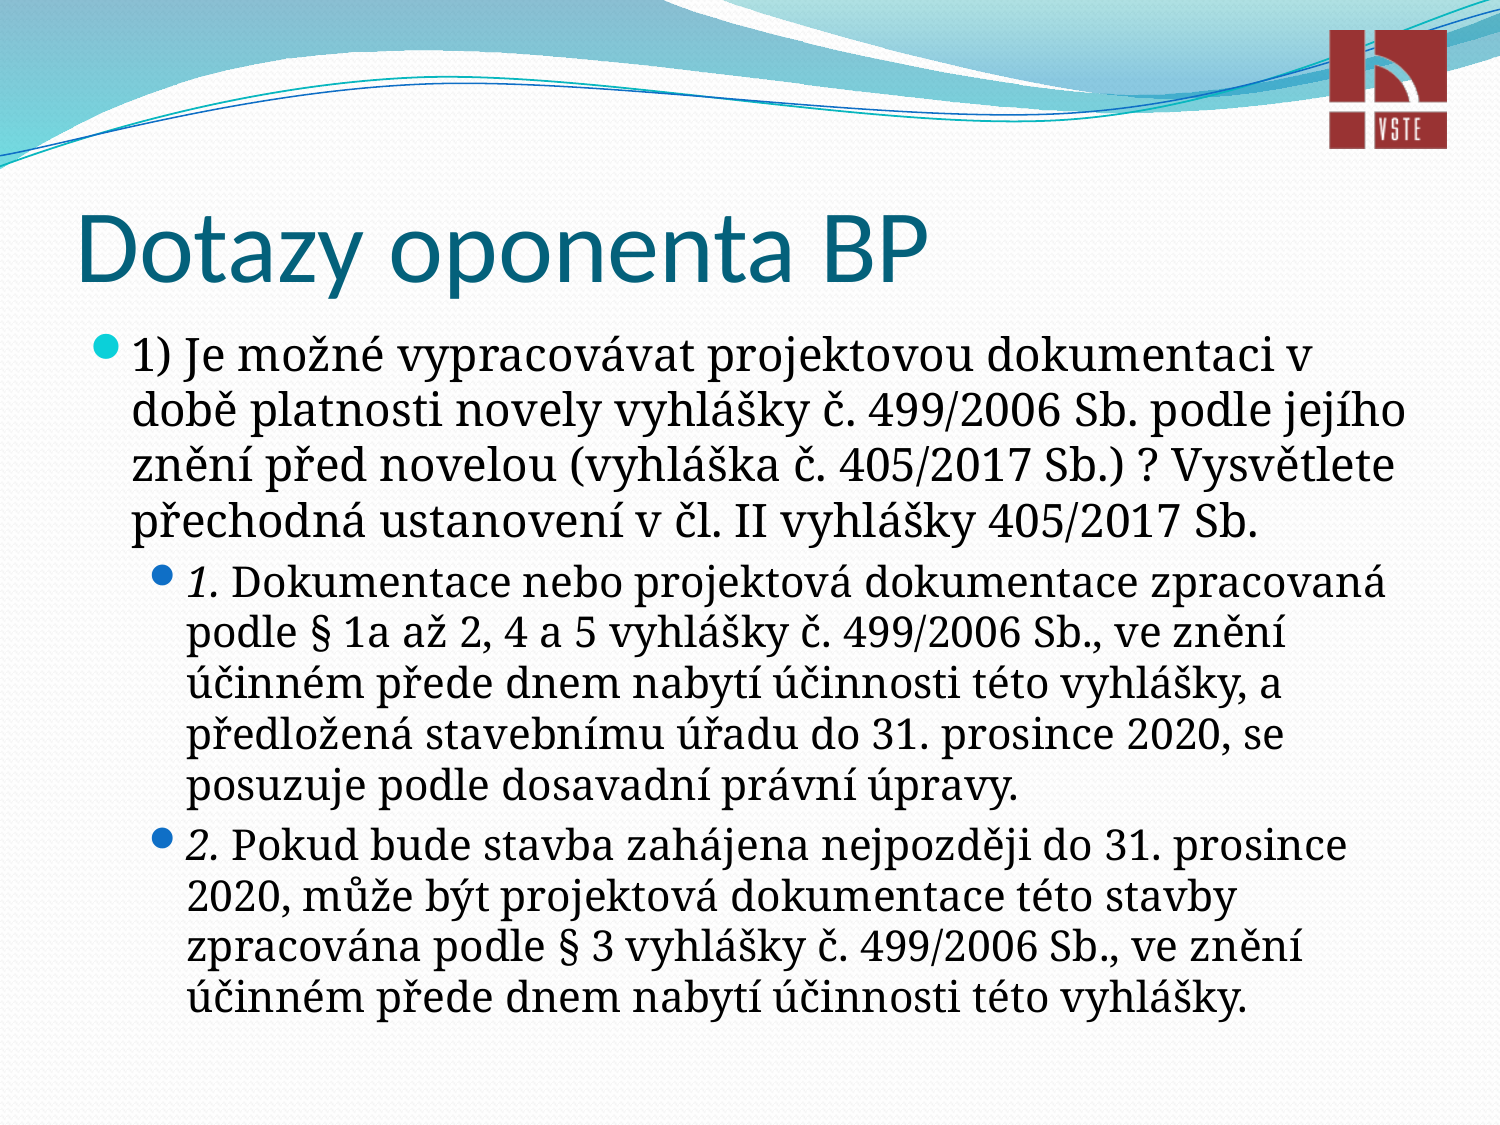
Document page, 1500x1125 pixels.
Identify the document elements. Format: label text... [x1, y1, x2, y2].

list 1) Je možné vypracovávat projektovou dokumentaci v době platnosti novely vyhlášky č. 499/2006 Sb. podle jejího znění před novelou (vyhláška č. 405/2017 Sb.) ? Vysvětlete přechodná ustanovení v čl. II vyhlášky 405/2017 Sb. 1. Dokumentace nebo projektová dokumentace zpracovaná podle § 1a až 2, 4 a 5 vyhlášky č. 499/2006 Sb., ve znění účinném přede dnem nabytí účinnosti této vyhlášky, a předložená stavebnímu úřadu do 31. prosince 2020, se posuzuje podle dosavadní právní úpravy. 2. Pokud bude stavba zahájena nejpozději do 31. prosince 2020, může být projektová dokumentace této stavby zpracována podle § 3 vyhlášky č. 499/2006 Sb., ve znění účinném přede dnem nabytí účinnosti této vyhlášky. [75, 317, 1425, 1038]
title Dotazy oponenta BP [75, 115, 1425, 303]
picture [1328, 30, 1448, 150]
